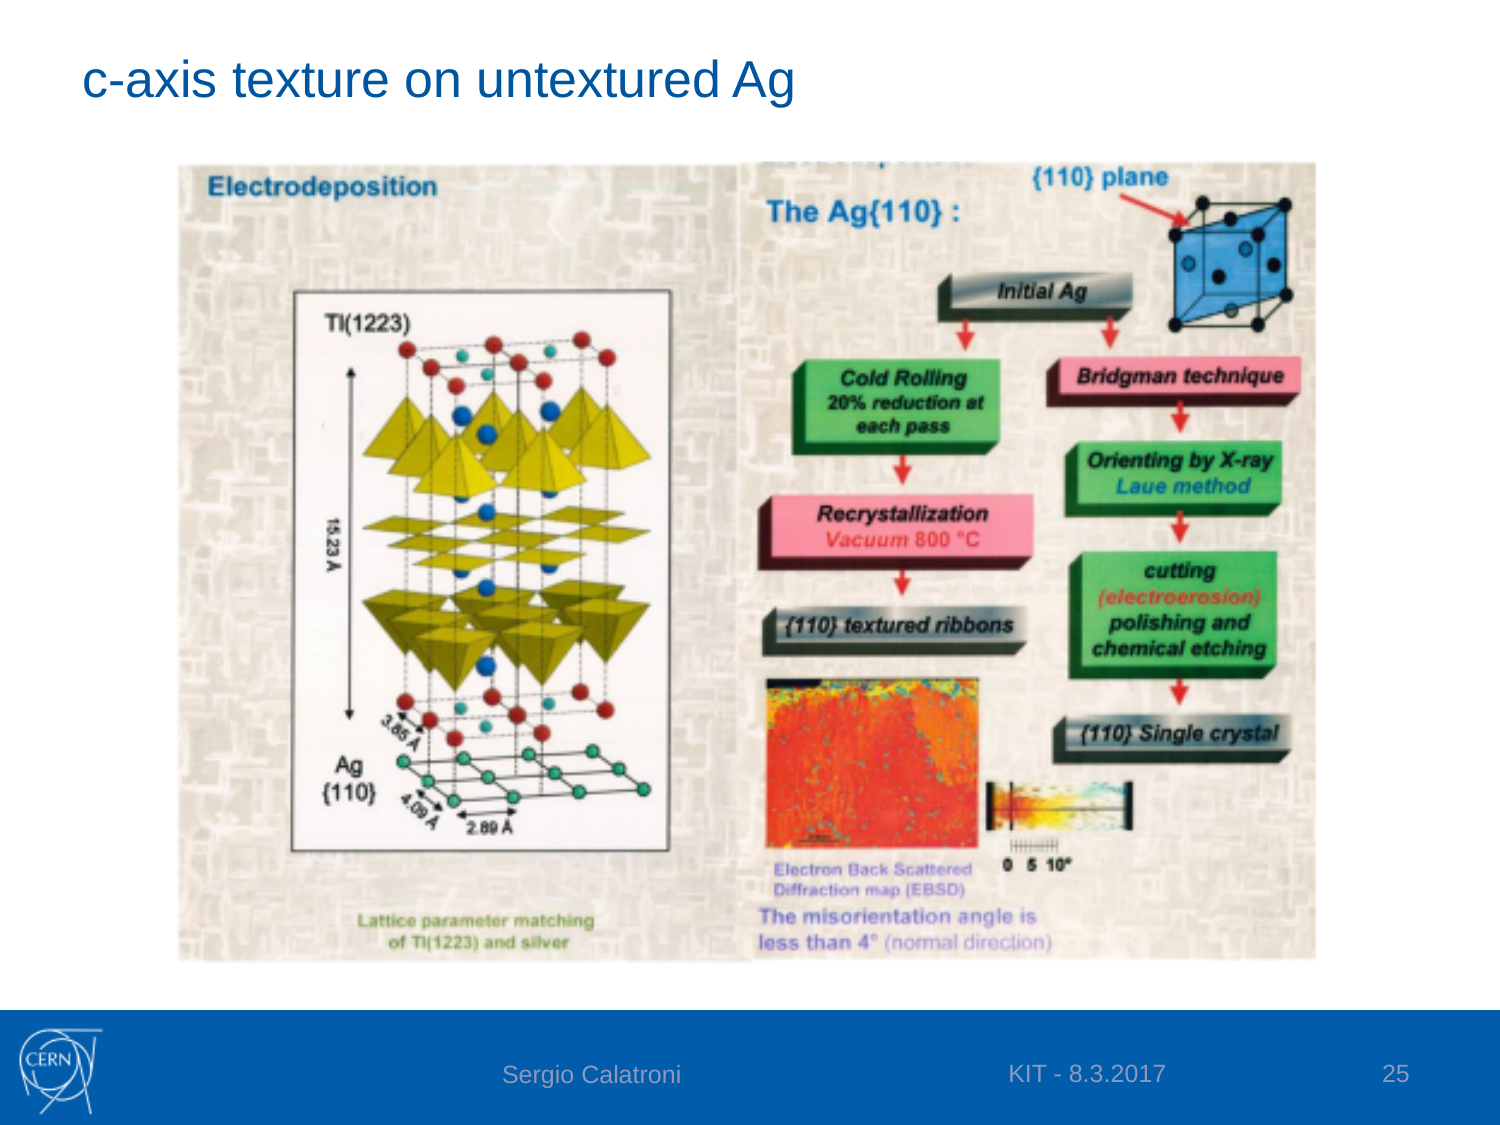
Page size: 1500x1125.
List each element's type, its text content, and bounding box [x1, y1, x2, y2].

picture [170, 130, 1326, 997]
slide_number 25 [1342, 1042, 1425, 1103]
slide_number Sergio Calatroni [487, 1043, 838, 1104]
footer KIT - 8.3.2017 [850, 1042, 1326, 1103]
title c-axis texture on untextured Ag [75, 38, 1425, 116]
